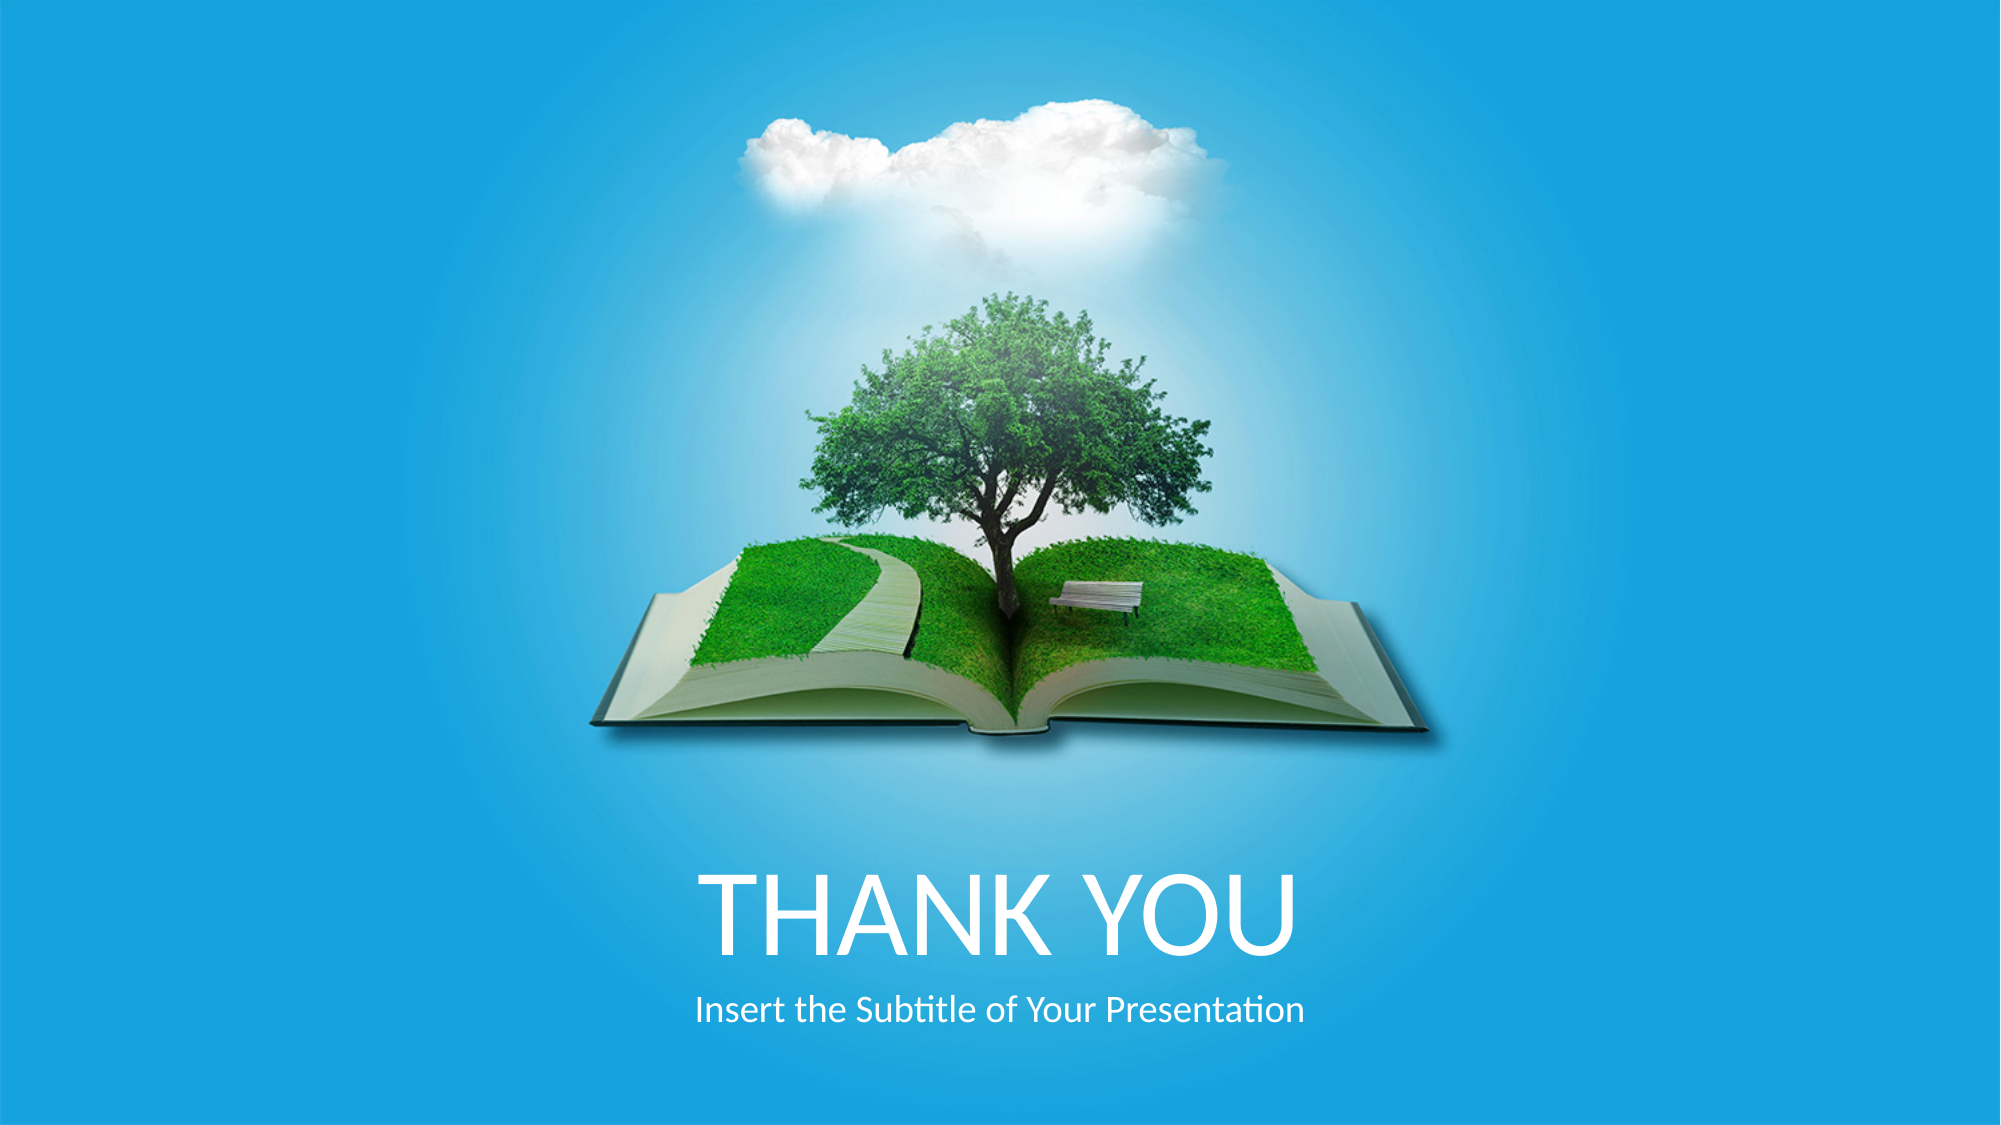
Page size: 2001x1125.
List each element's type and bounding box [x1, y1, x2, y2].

picture [0, 0, 2001, 1125]
text_box [0, 821, 2000, 1039]
